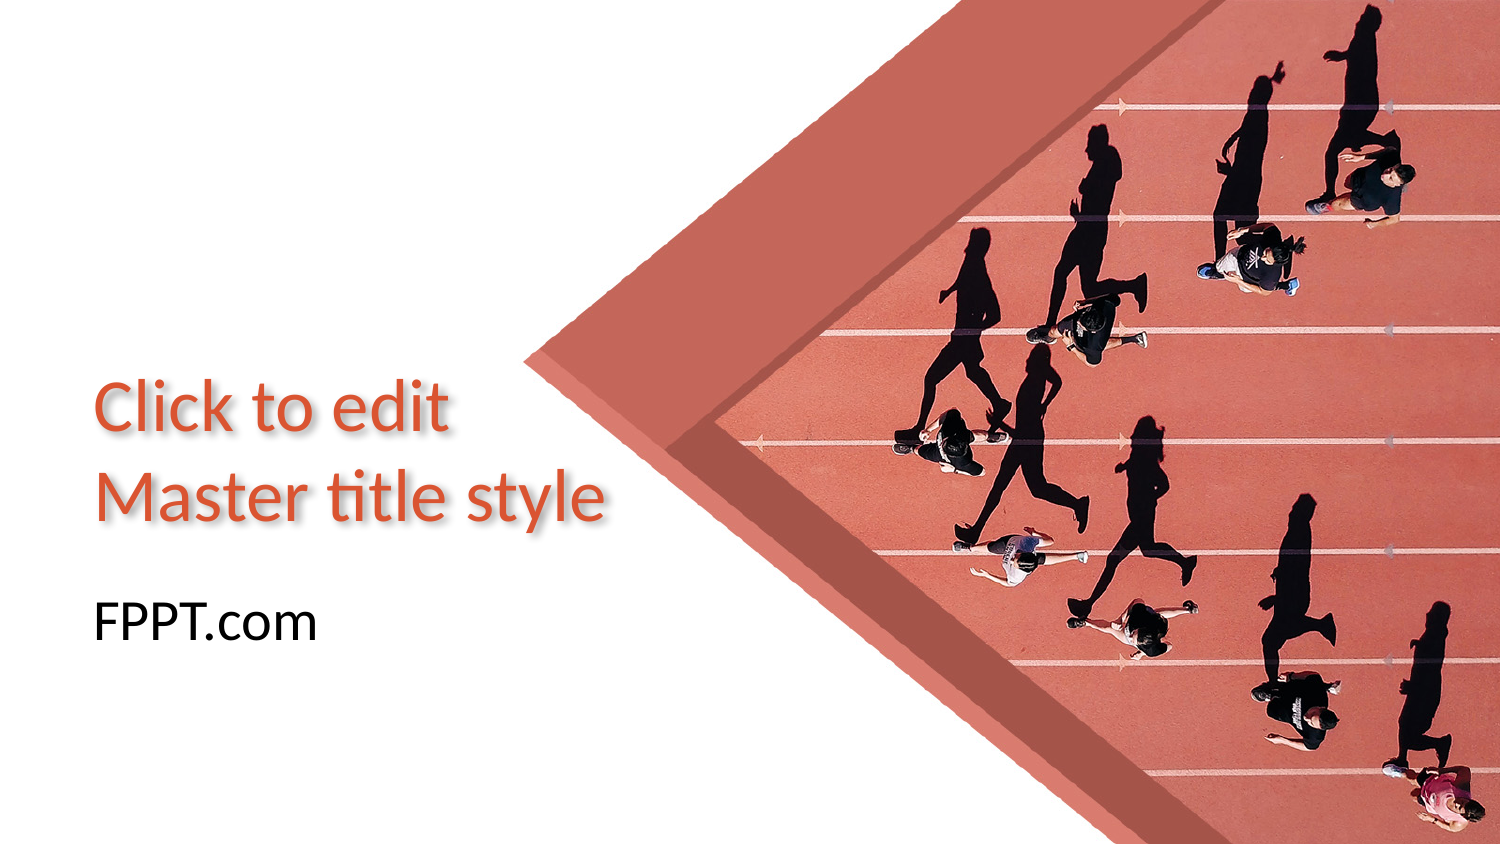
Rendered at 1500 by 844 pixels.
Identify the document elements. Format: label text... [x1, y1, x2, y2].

title Click to edit Master title style [78, 321, 1436, 573]
picture [0, 0, 1500, 844]
subtitle FPPT.com [78, 574, 1436, 719]
